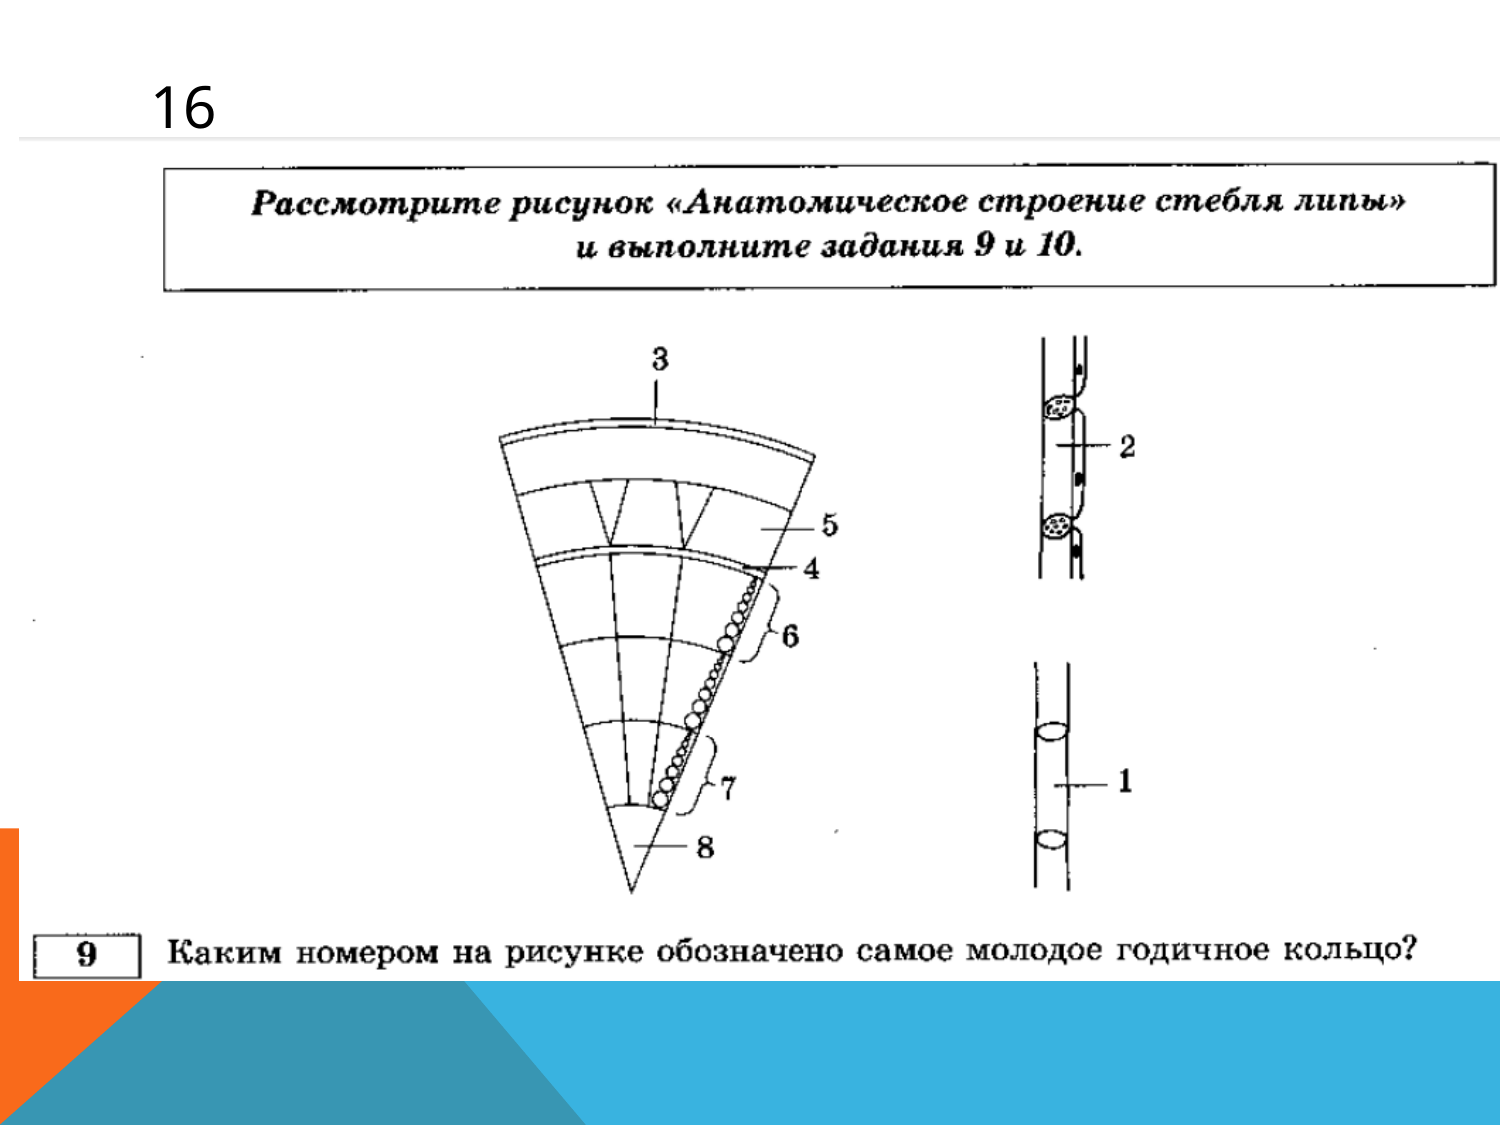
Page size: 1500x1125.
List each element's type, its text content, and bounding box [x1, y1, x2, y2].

title 16 [135, 60, 1369, 135]
picture [19, 136, 1500, 982]
